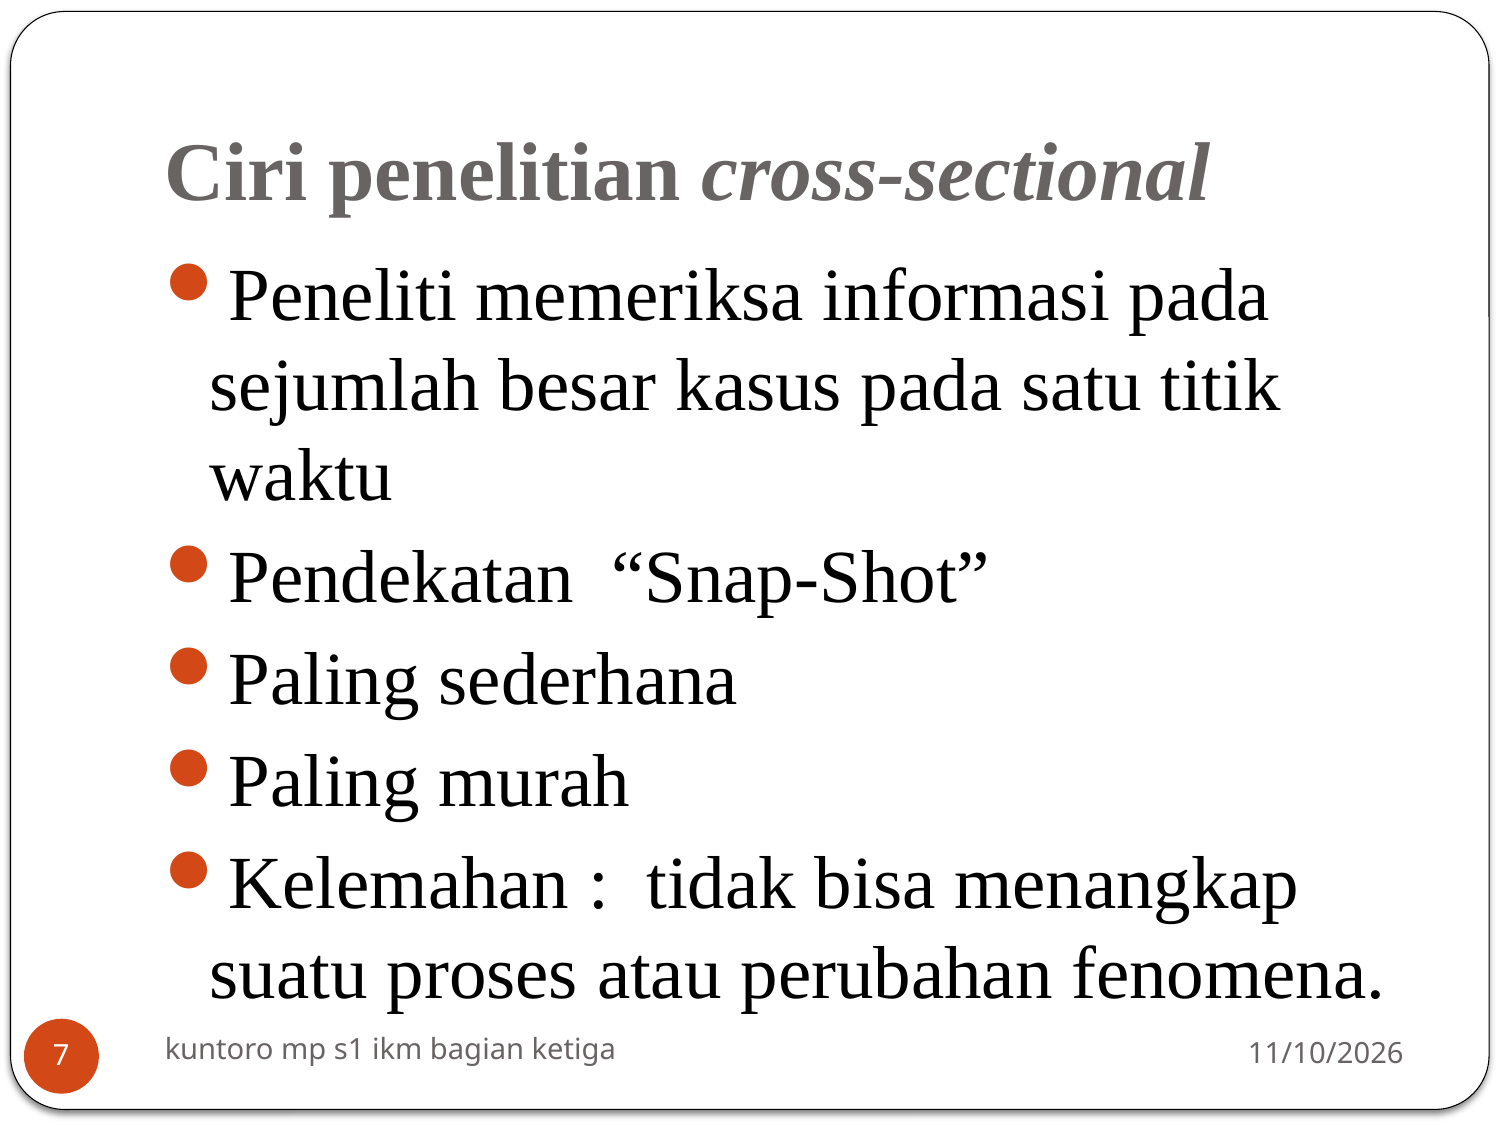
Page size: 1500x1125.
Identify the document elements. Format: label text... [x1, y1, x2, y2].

list Peneliti memeriksa informasi pada sejumlah besar kasus pada satu titik waktu Pendekatan “Snap-Shot” Paling sederhana Paling murah Kelemahan : tidak bisa menangkap suatu proses atau perubahan fenomena. [150, 237, 1425, 988]
slide_number 7 [23, 1018, 99, 1094]
footer kuntoro mp s1 ikm bagian ketiga [150, 1012, 800, 1088]
title Ciri penelitian cross-sectional [150, 45, 1425, 233]
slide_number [1012, 1015, 1419, 1094]
